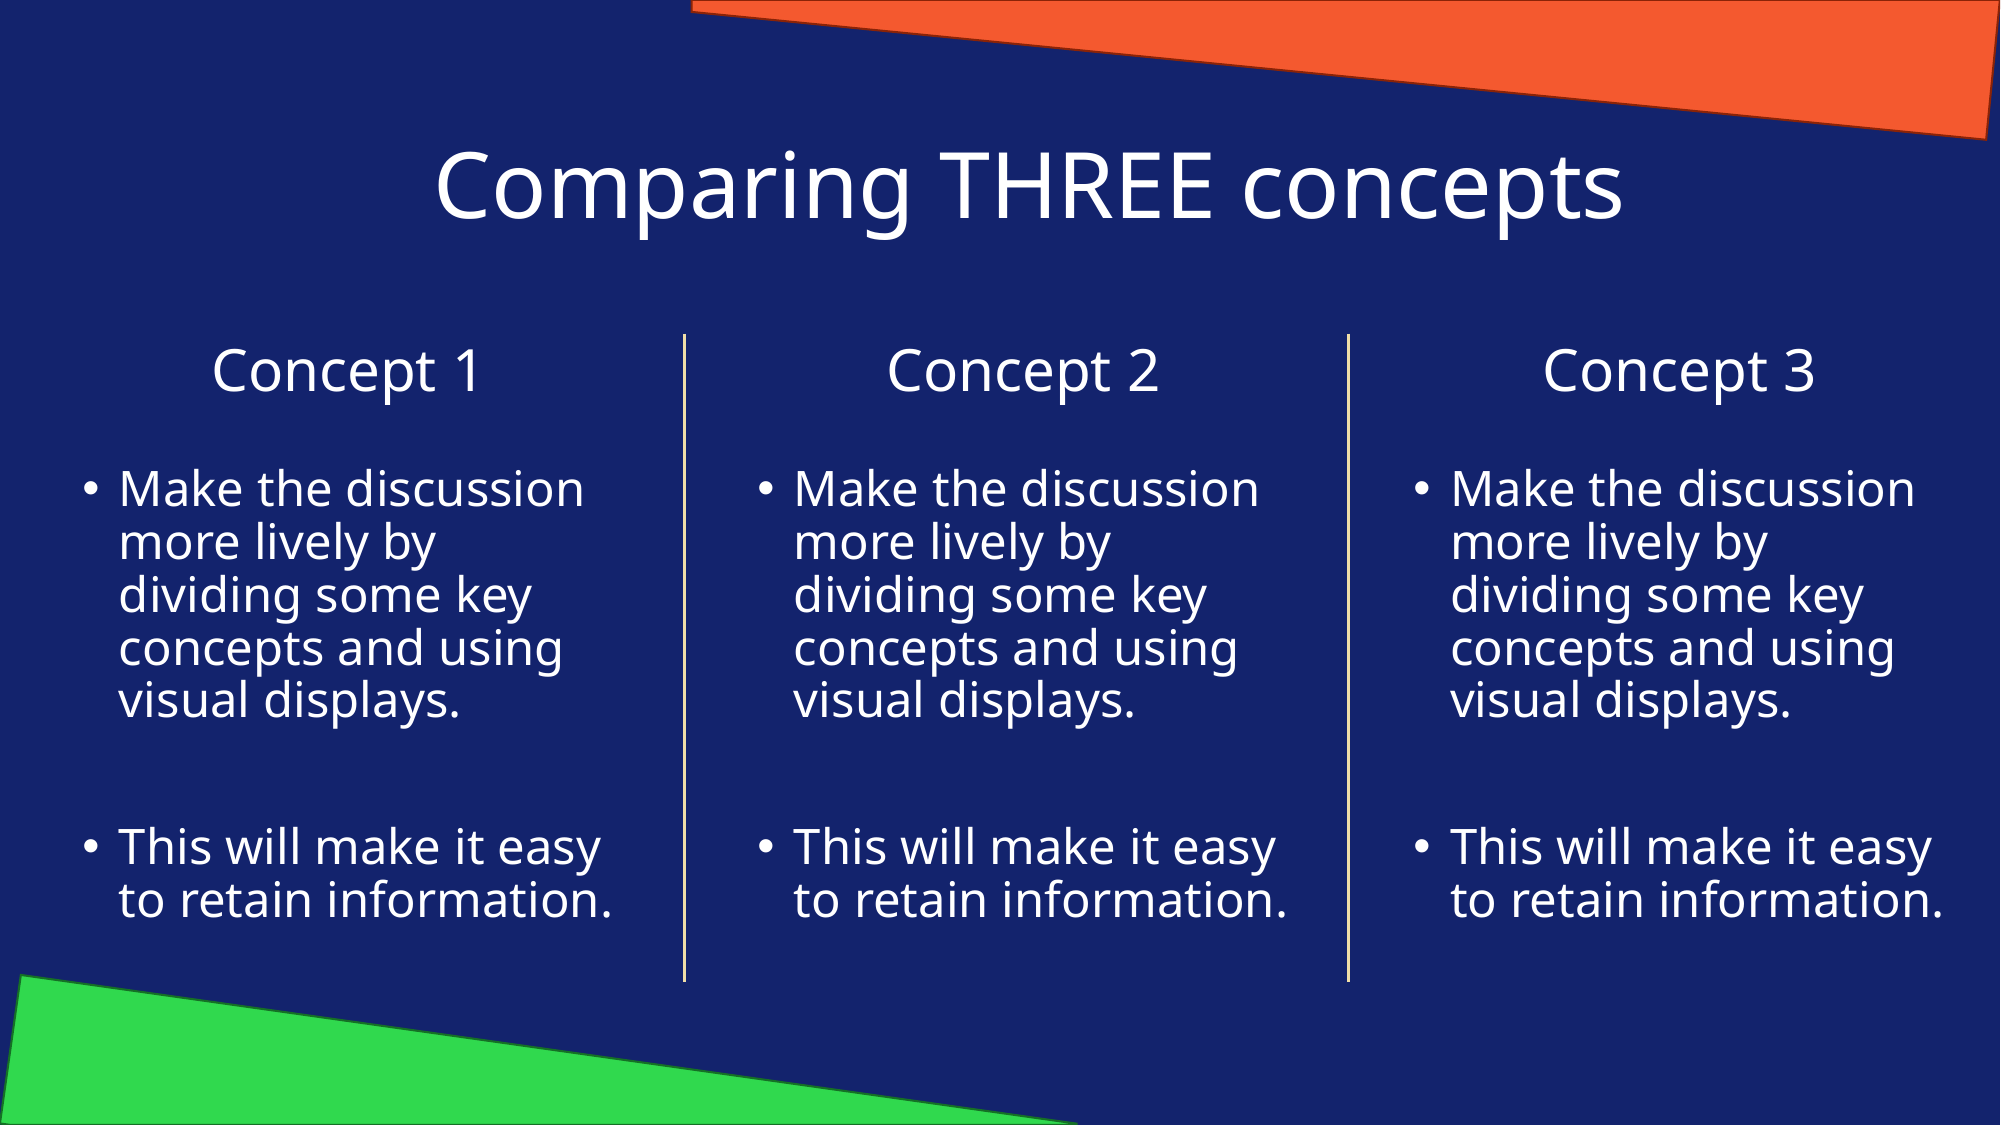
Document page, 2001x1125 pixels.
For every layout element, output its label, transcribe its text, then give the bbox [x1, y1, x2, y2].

list Make the discussion more lively by dividing some key concepts and using visual displays. This will make it easy to retain information. [1398, 456, 1961, 983]
list Make the discussion more lively by dividing some key concepts and using visual displays. This will make it easy to retain information. [742, 456, 1305, 983]
title Comparing THREE concepts [99, 106, 1961, 272]
list Concept 1 [67, 333, 630, 414]
list Concept 2 [742, 333, 1305, 414]
list Make the discussion more lively by dividing some key concepts and using visual displays. This will make it easy to retain information. [67, 456, 630, 983]
list Concept 3 [1398, 333, 1961, 414]
